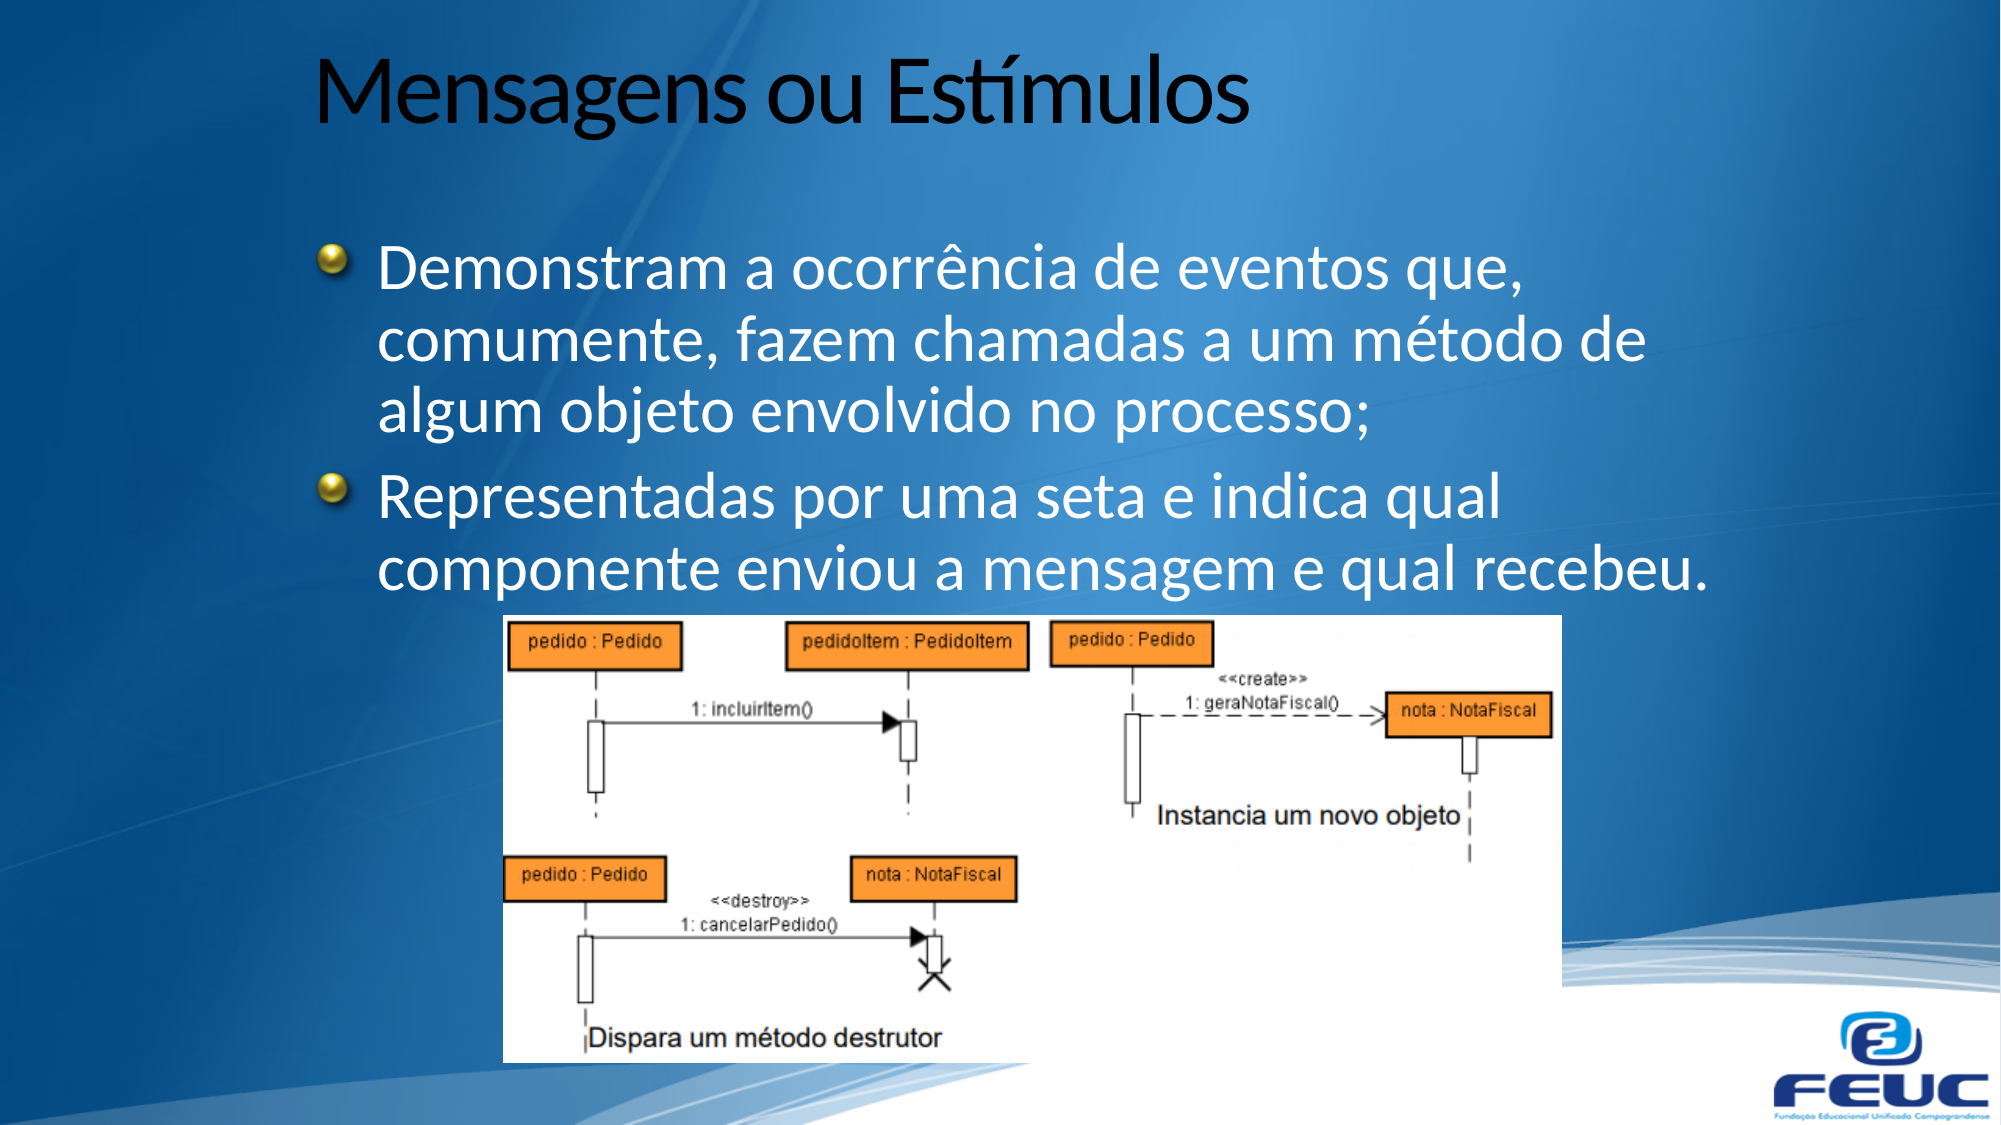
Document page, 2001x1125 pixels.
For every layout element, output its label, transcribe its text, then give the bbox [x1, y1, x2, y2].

picture [0, 0, 2001, 1125]
title Mensagens ou Estímulos [312, 37, 1688, 147]
list Demonstram a ocorrência de eventos que, comumente, fazem chamadas a um método de algum objeto envolvido no processo; Representadas por uma seta e indica qual componente enviou a mensagem e qual recebeu. [312, 231, 1780, 684]
